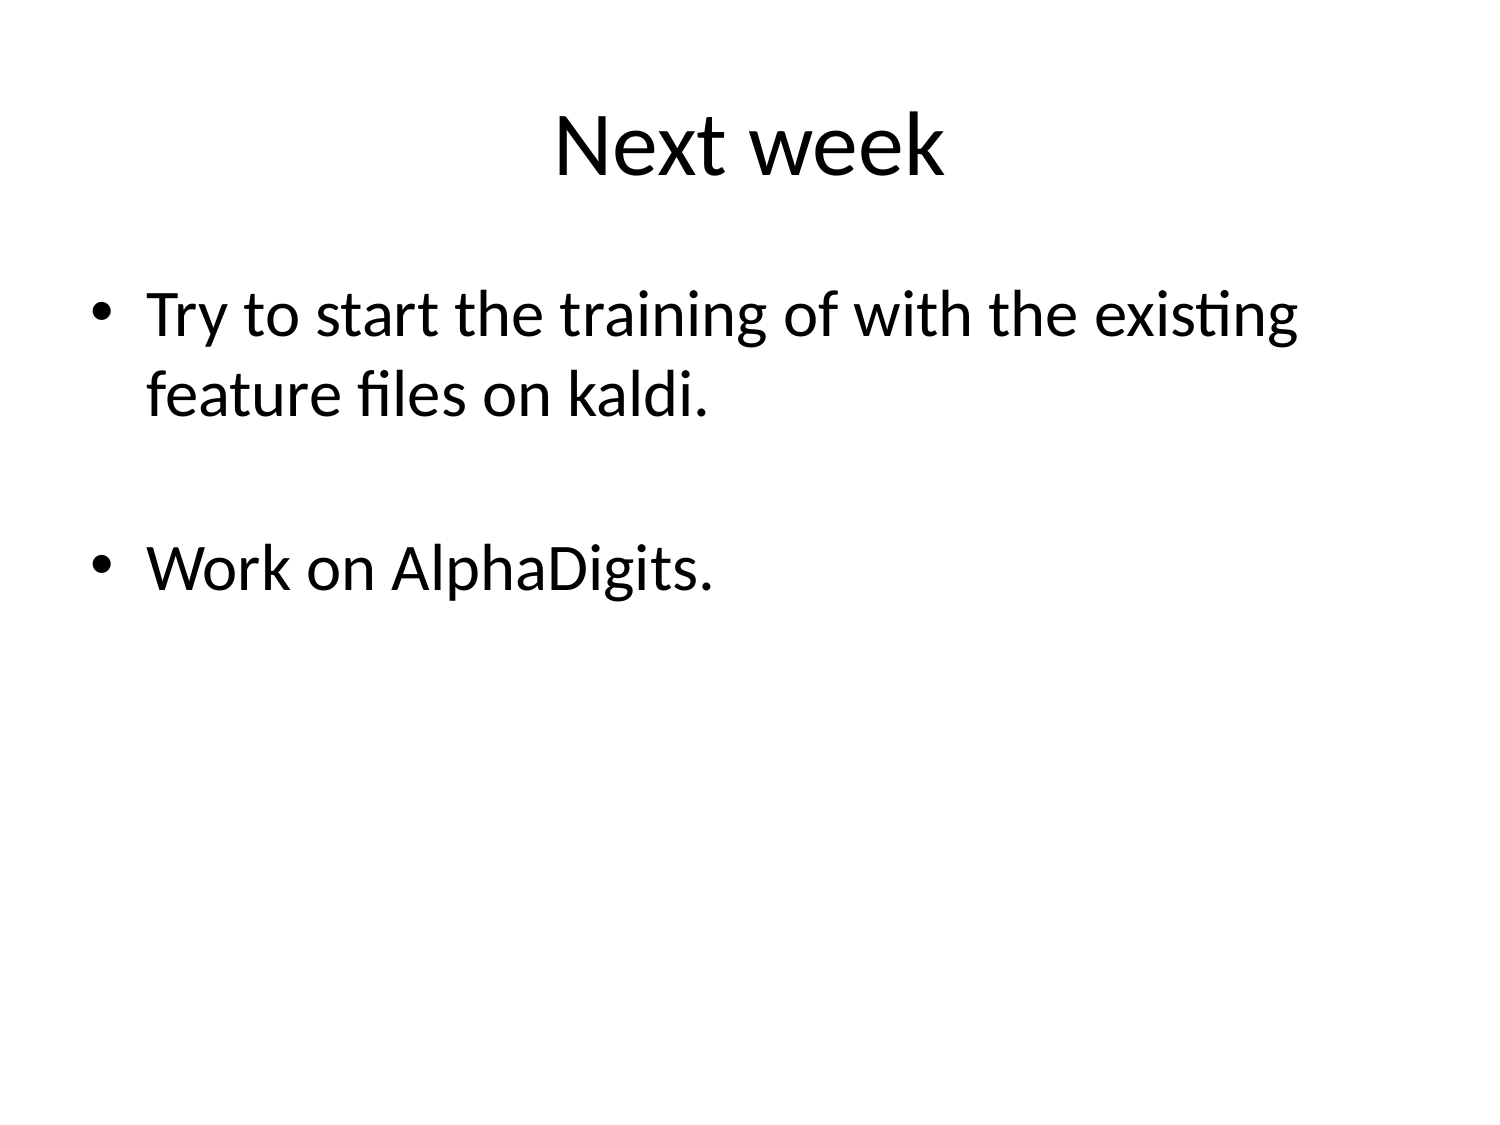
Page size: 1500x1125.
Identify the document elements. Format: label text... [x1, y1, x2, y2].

title Next week [75, 45, 1425, 233]
list Try to start the training of with the existing feature files on kaldi. Work on AlphaDigits. [75, 262, 1425, 1005]
